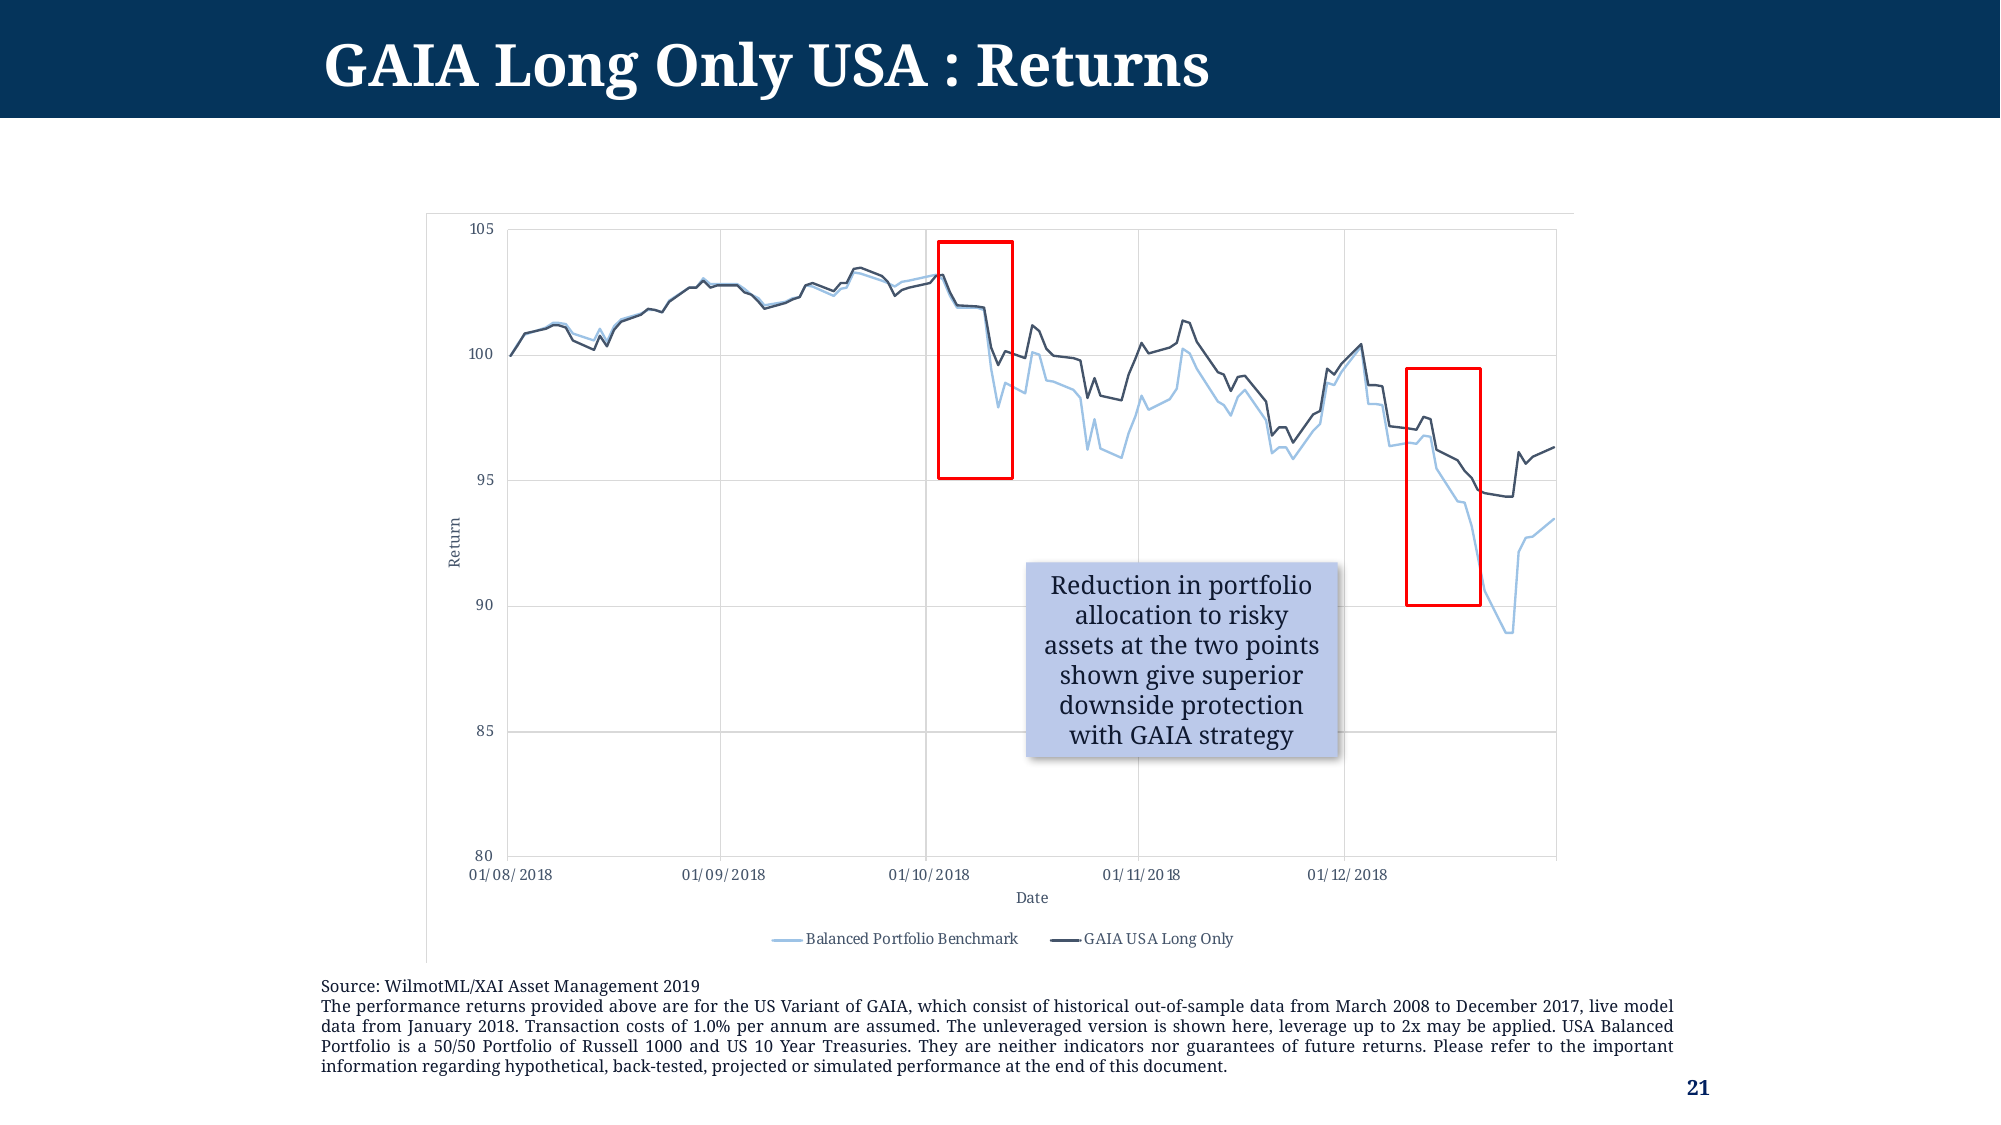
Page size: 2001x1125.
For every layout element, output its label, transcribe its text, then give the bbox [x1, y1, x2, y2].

slide_number 21 [1377, 1066, 1726, 1098]
text_box GAIA Long Only USA : Returns [308, 20, 1714, 106]
picture [425, 212, 1575, 964]
title Performance [249, 77, 923, 188]
text_box Source: WilmotML/XAI Asset Management 2019 The performance returns provided above are for the US Variant of GAIA, which consist of historical out-of-sample data from March 2008 to December 2017, live model data from January 2018. Transaction costs of 1.0% per annum are assumed. The unleveraged version is shown here, leverage up to 2x may be applied. USA Balanced Portfolio is a 50/50 Portfolio of Russell 1000 and US 10 Year Treasuries. They are neither indicators nor guarantees of future returns. Please refer to the important information regarding hypothetical, back-tested, projected or simulated performance at the end of this document. [306, 968, 1692, 1083]
